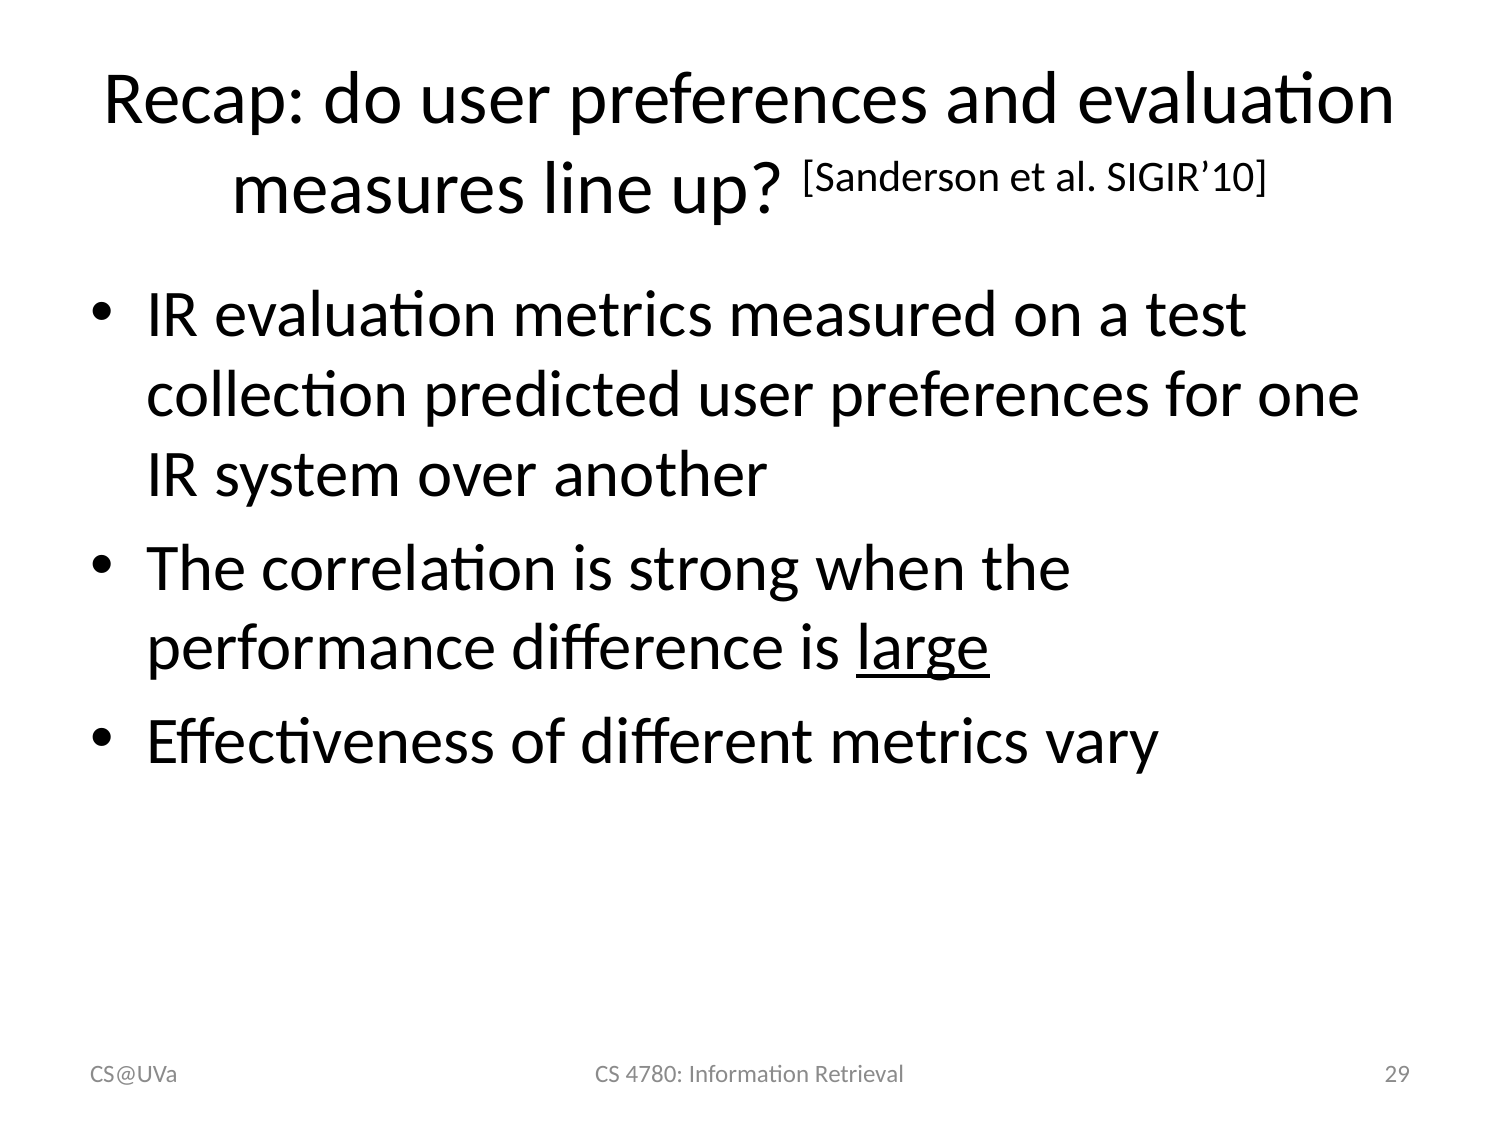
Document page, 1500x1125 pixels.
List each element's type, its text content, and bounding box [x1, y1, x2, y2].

footer CS 4780: Information Retrieval [512, 1042, 988, 1103]
title Recap: do user preferences and evaluation measures line up? [Sanderson et al. SIGIR’10] [75, 45, 1425, 233]
list IR evaluation metrics measured on a test collection predicted user preferences for one IR system over another The correlation is strong when the performance difference is large Effectiveness of different metrics vary [75, 262, 1425, 1005]
slide_number 29 [1074, 1042, 1425, 1103]
slide_number CS@UVa [75, 1042, 425, 1103]
